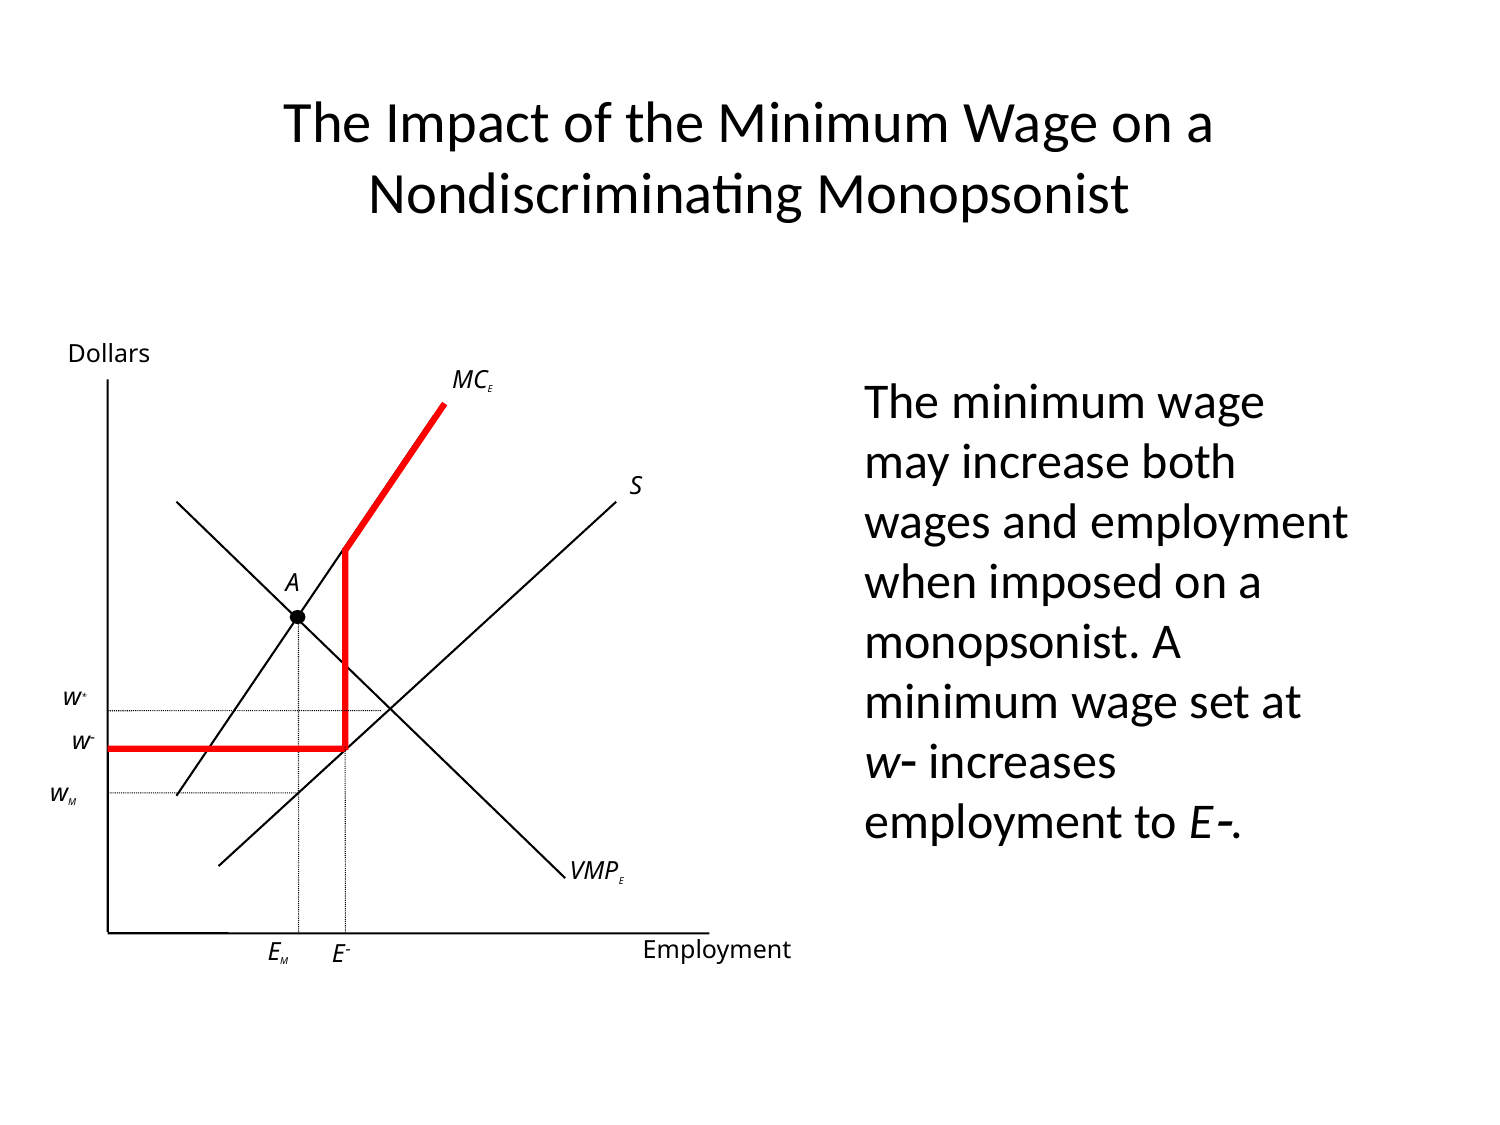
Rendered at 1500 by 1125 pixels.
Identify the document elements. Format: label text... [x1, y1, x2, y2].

text_box The minimum wage may increase both wages and employment when imposed on a monopsonist. A minimum wage set at w increases employment to E. [849, 361, 1375, 856]
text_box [49, 337, 826, 982]
title The Impact of the Minimum Wage on a Nondiscriminating Monopsonist [75, 76, 1425, 233]
